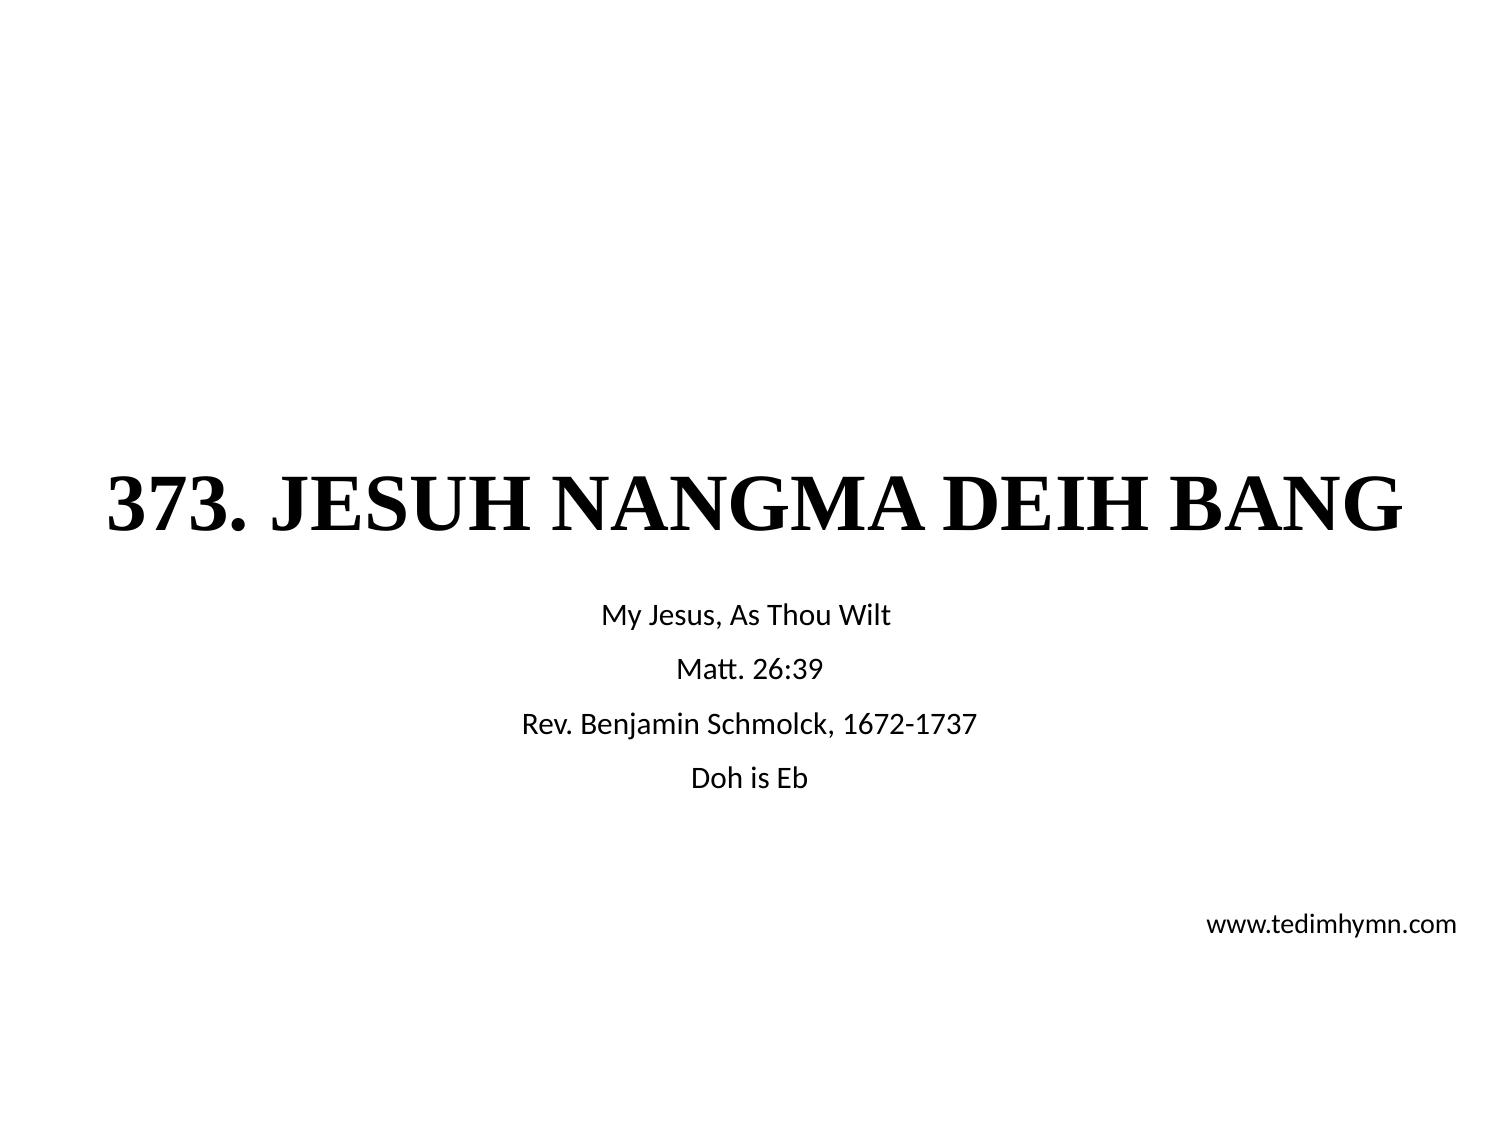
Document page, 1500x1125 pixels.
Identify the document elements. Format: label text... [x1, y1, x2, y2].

subtitle My Jesus, As Thou Wilt Matt. 26:39 Rev. Benjamin Schmolck, 1672-1737 Doh is Eb [187, 590, 1313, 863]
text_box www.tedimhymn.com [1191, 897, 1500, 947]
title 373. JESUH NANGMA DEIH BANG [63, 399, 1450, 556]
